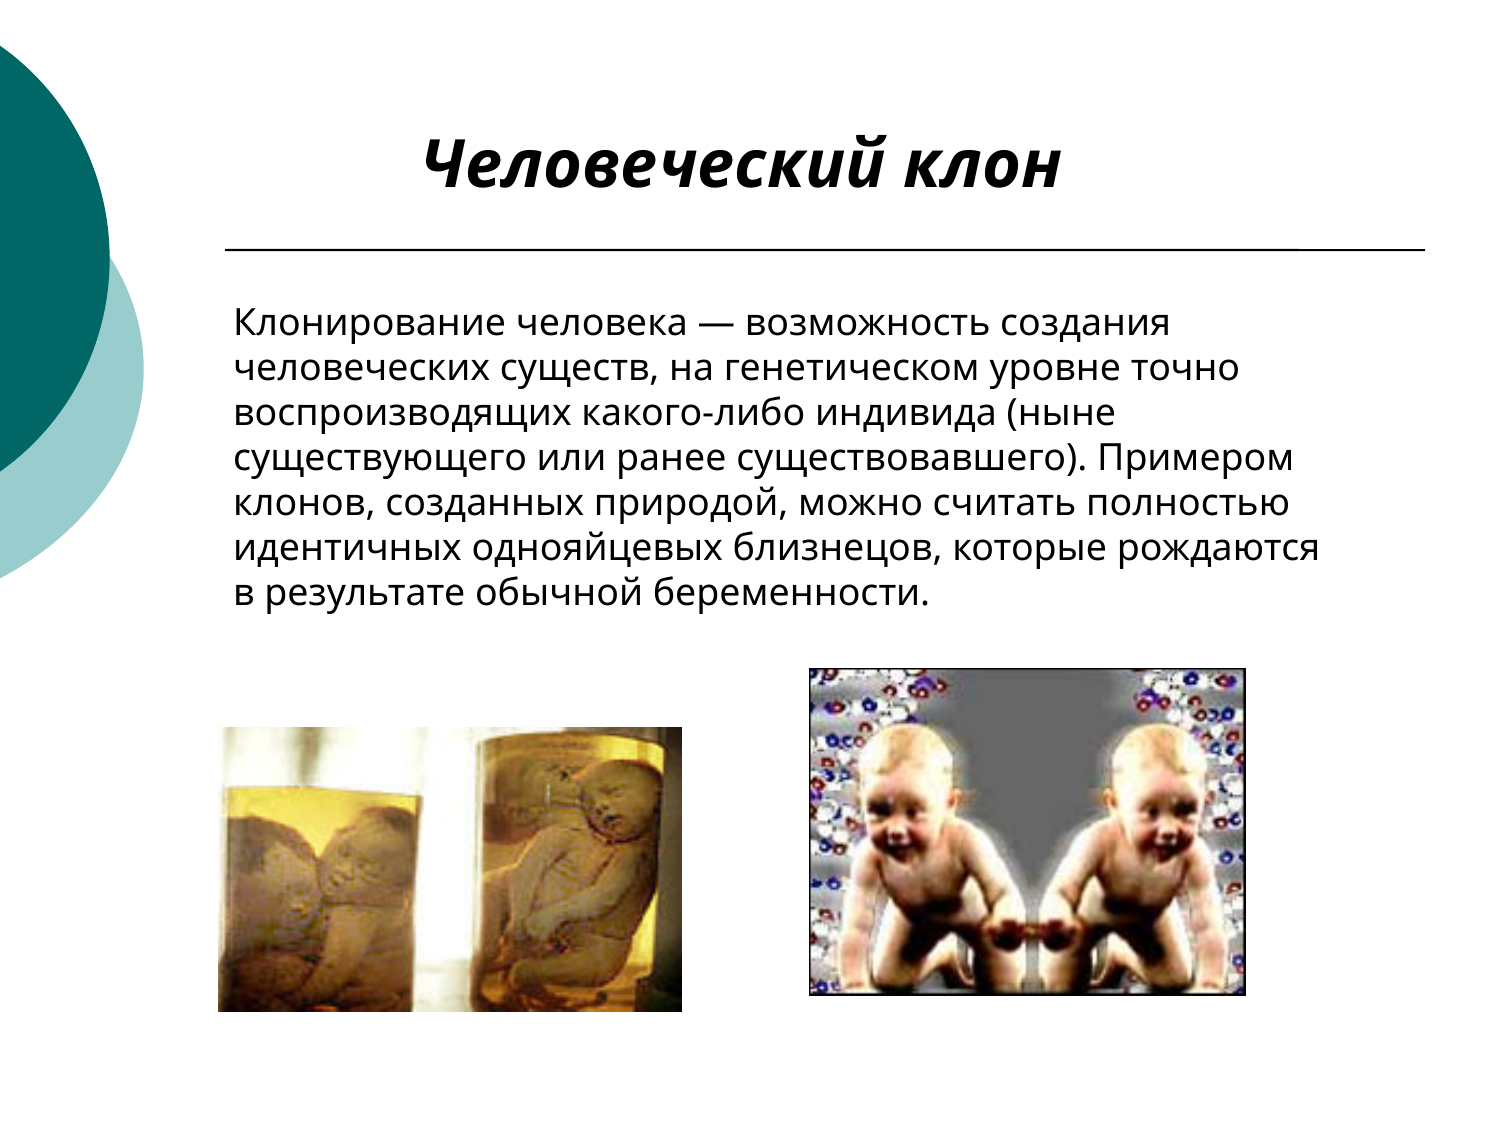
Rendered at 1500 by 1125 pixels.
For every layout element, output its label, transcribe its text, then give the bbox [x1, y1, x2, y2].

picture [808, 668, 1247, 996]
picture [218, 727, 682, 1012]
text_box Клонирование человека — возможность создания человеческих существ, на генетическом уровне точно воспроизводящих какого-либо индивида (ныне существующего или ранее существовавшего). Примером клонов, созданных природой, можно считать полностью идентичных однояйцевых близнецов, которые рождаются в результате обычной беременности. [218, 290, 1353, 666]
text_box Человеческий клон [405, 113, 1079, 209]
